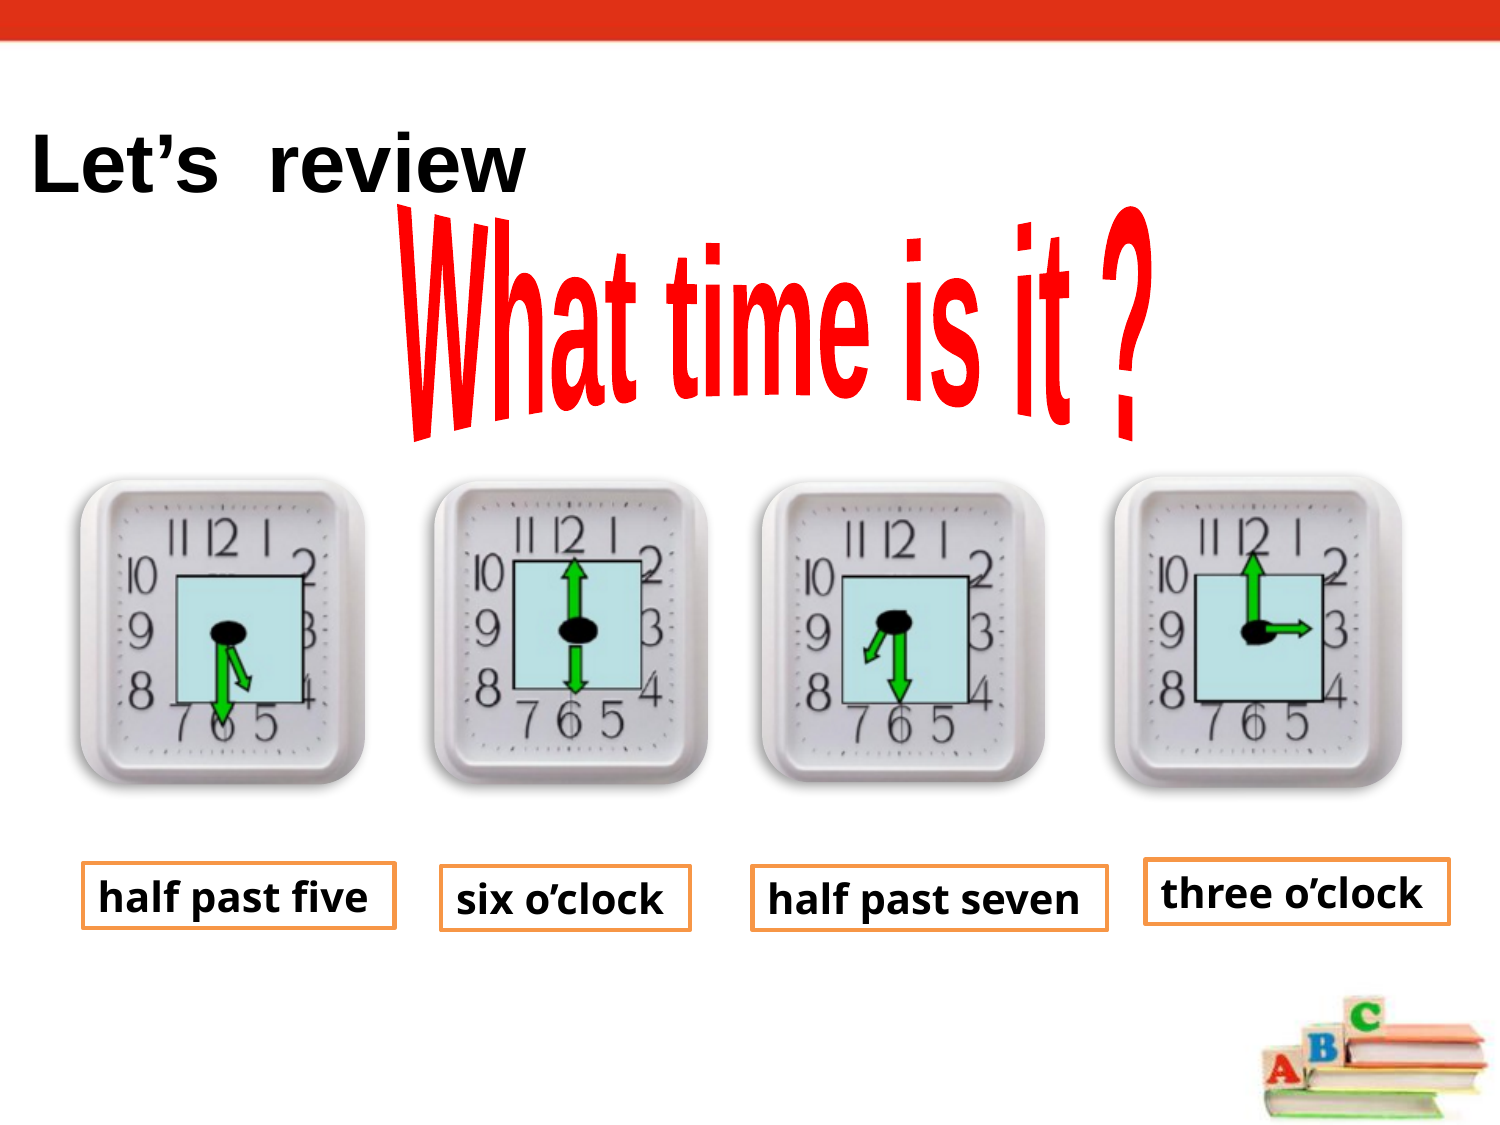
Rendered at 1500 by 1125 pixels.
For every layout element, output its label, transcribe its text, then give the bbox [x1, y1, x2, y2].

text_box half past seven [750, 864, 1109, 932]
text_box three o’clock [1143, 857, 1451, 926]
text_box half past five [81, 861, 397, 930]
text_box Let’s review [14, 101, 542, 217]
text_box six o’clock [439, 864, 692, 932]
picture [0, 0, 1500, 1125]
